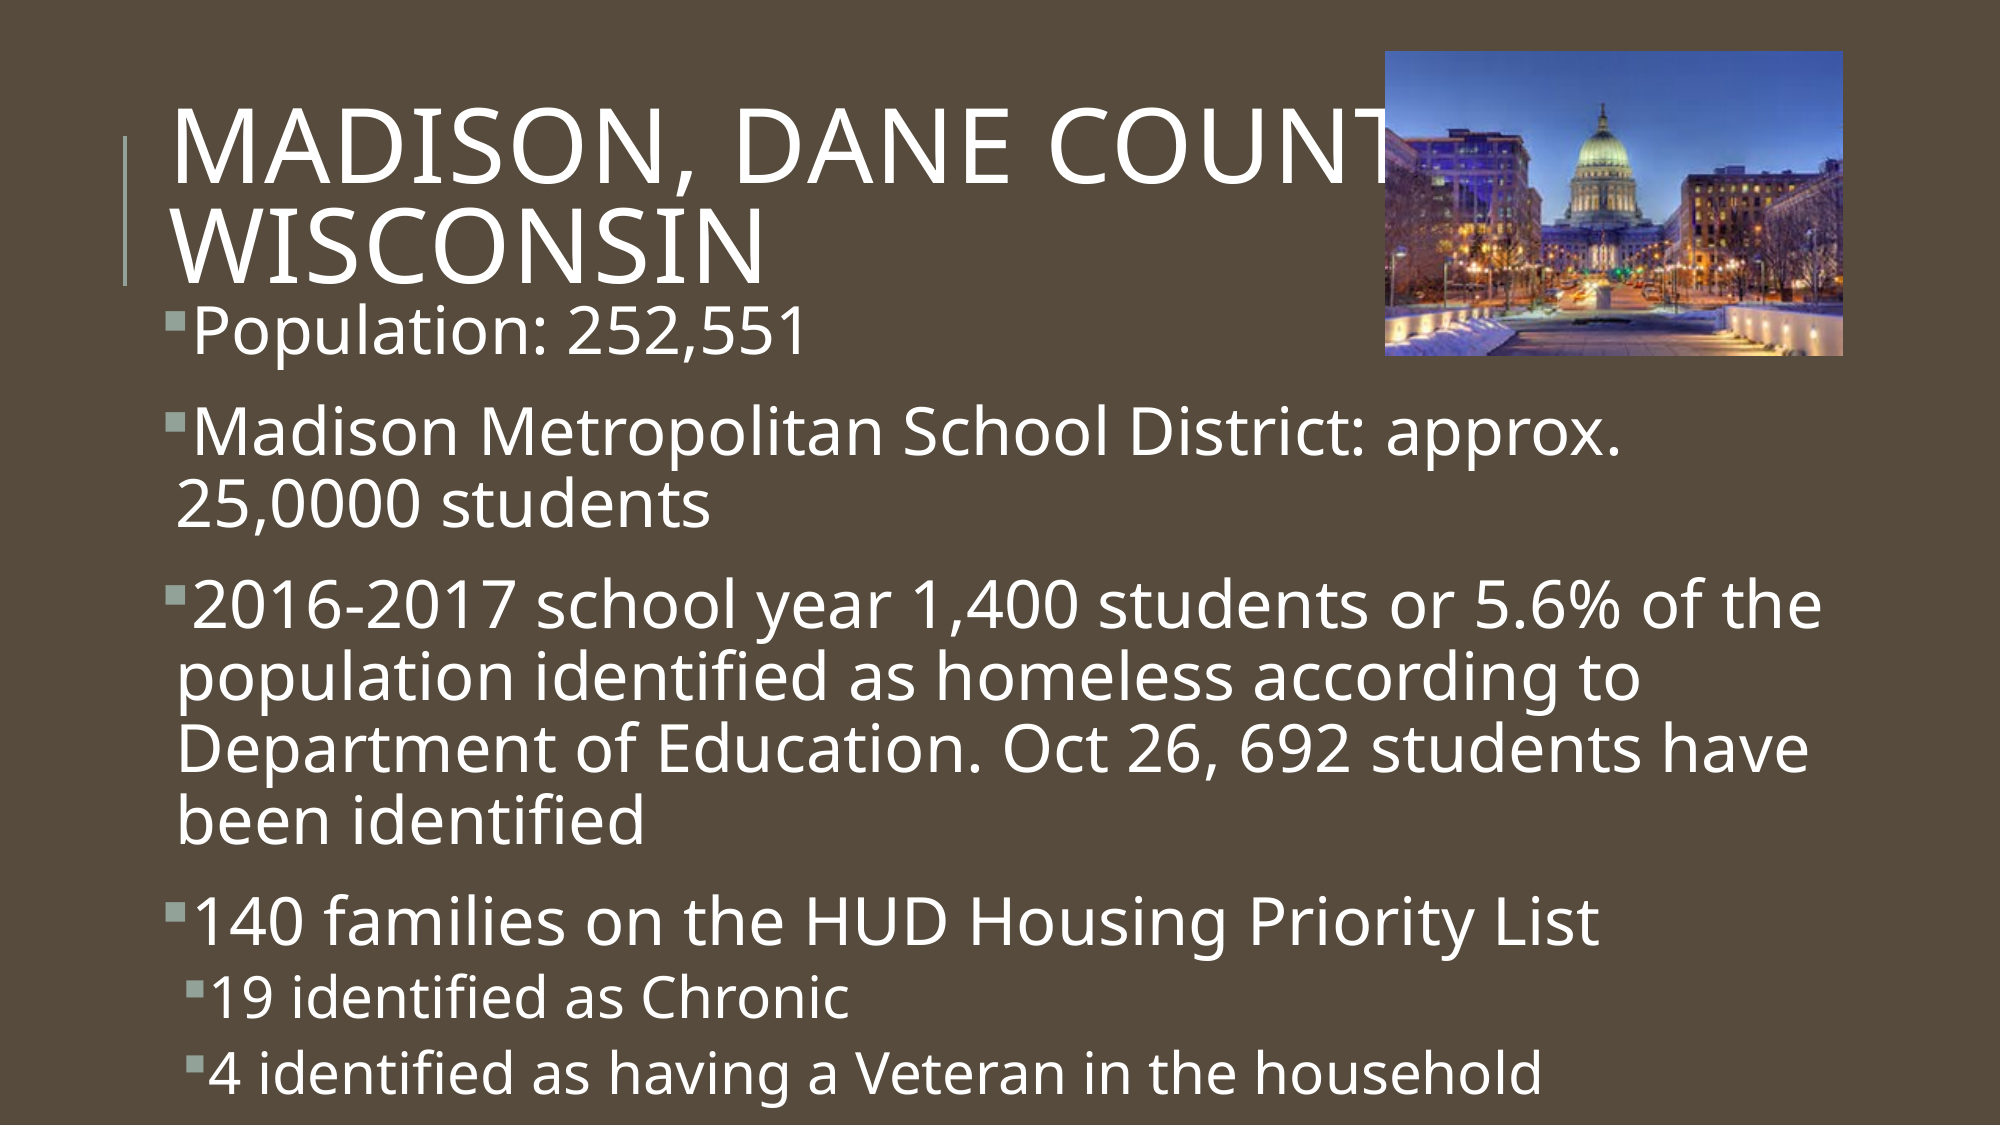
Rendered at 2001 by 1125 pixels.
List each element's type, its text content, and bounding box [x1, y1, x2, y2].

title Madison, Dane County, Wisconsin [153, 80, 1378, 289]
picture [1385, 51, 1843, 357]
list Population: 252,551 Madison Metropolitan School District: approx. 25,0000 students 2016-2017 school year 1,400 students or 5.6% of the population identified as homeless according to Department of Education. Oct 26, 692 students have been identified 140 families on the HUD Housing Priority List 19 identified as Chronic 4 identified as having a Veteran in the household HSC (CoC) website [153, 289, 1897, 1048]
